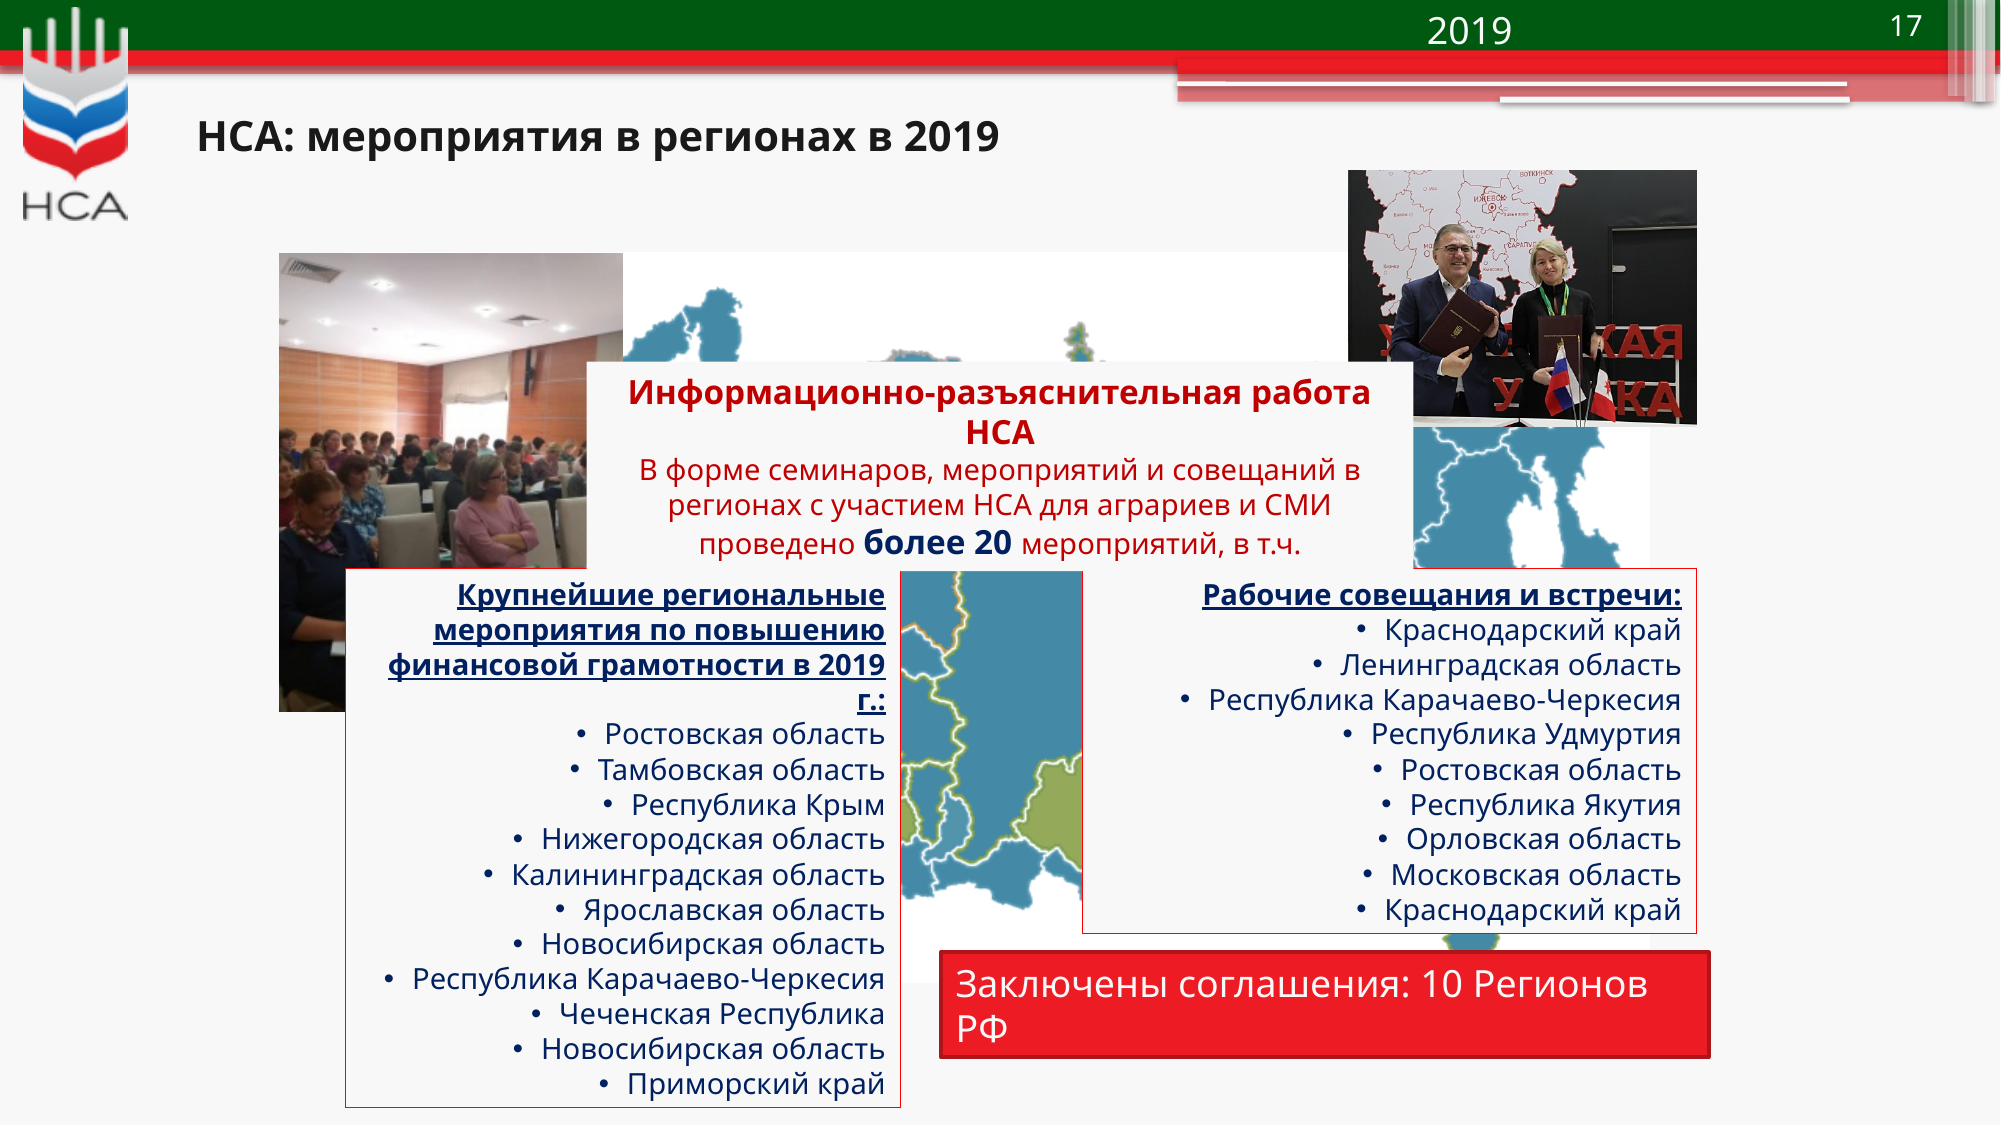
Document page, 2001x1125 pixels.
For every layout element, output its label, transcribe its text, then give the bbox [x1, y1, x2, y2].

title НСА: мероприятия в регионах в 2019 [181, 101, 1957, 206]
text_box 2019 [1295, 0, 1645, 60]
picture [23, 7, 128, 221]
text_box Рабочие совещания и встречи: Краснодарский край Ленинградская область Республика Карачаево-Черкесия Республика Удмуртия Ростовская область Республика Якутия Орловская область Московская область Краснодарский край [1654, 568, 1697, 934]
picture [279, 170, 1698, 983]
text_box Крупнейшие региональные мероприятия по повышению финансовой грамотности в 2019 г.: Ростовская область Тамбовская область Республика Крым Нижегородская область Калининградская область Ярославская область Новосибирская область Республика Карачаево-Черкесия Чеченская Республика Новосибирская область Приморский край [345, 986, 901, 1108]
text_box Заключены соглашения: 10 Регионов РФ [939, 950, 1711, 1059]
